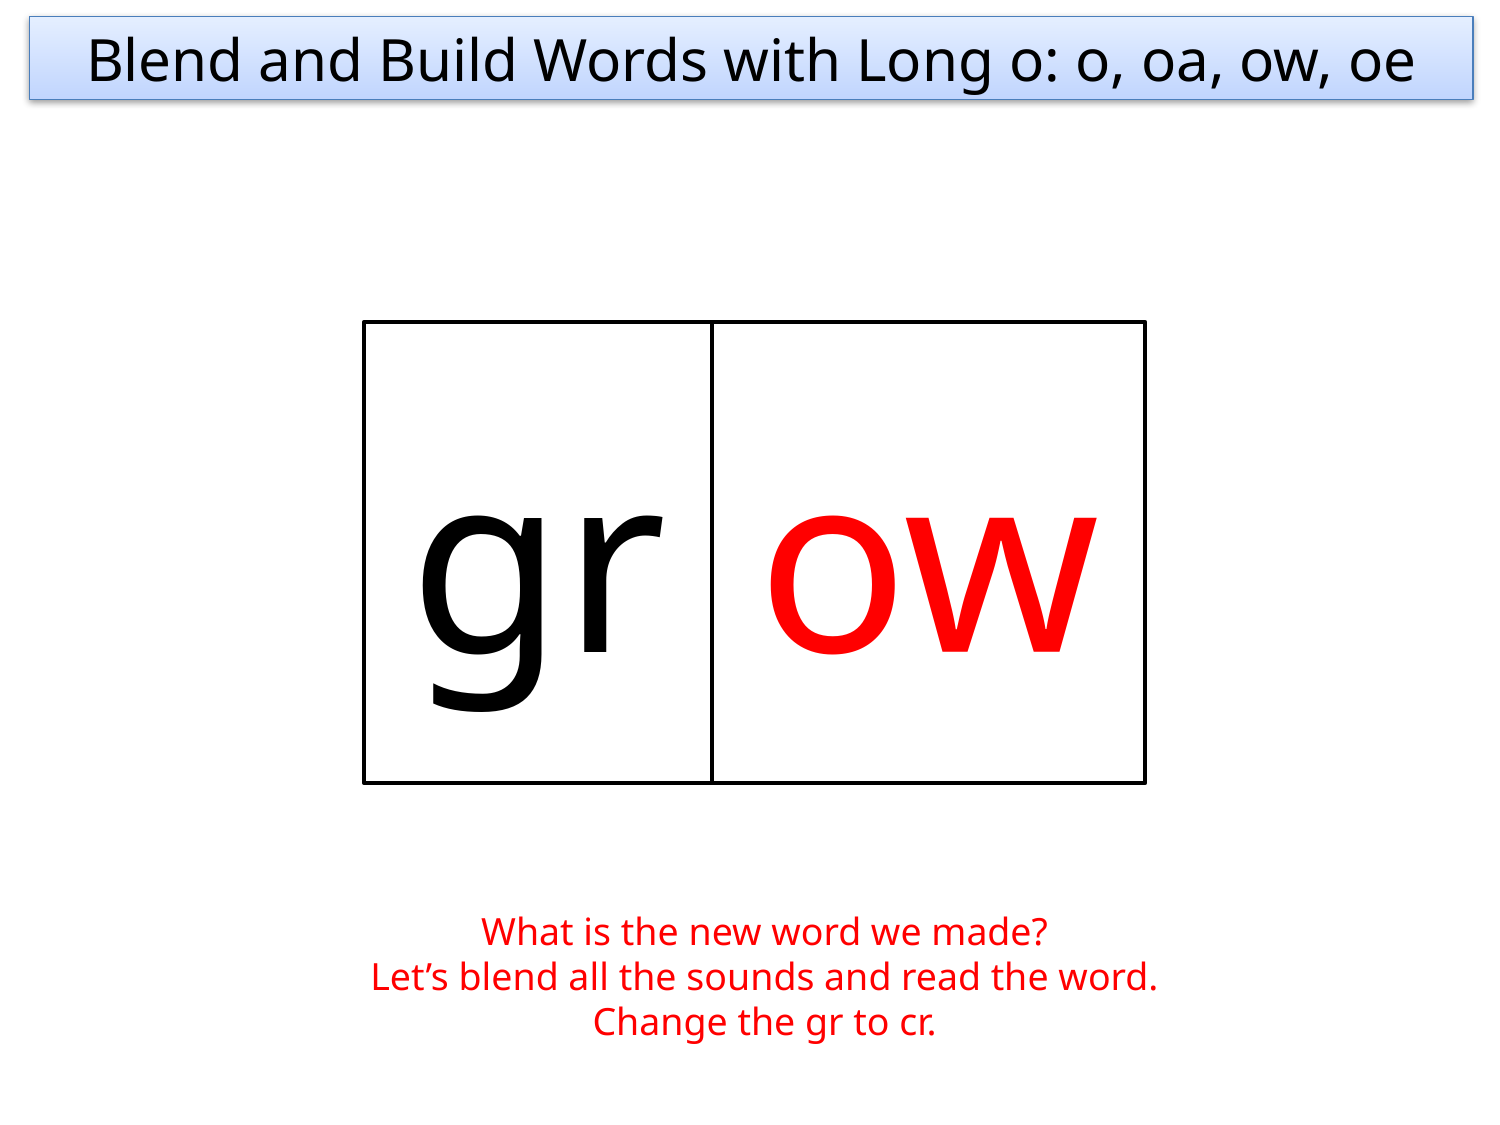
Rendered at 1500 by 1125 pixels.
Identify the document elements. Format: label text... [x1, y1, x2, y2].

text_box gr [362, 320, 710, 785]
text_box What is the new word we made? Let’s blend all the sounds and read the word. Change the gr to cr. [241, 900, 1288, 1051]
text_box ow [710, 320, 1147, 785]
text_box Blend and Build Words with Long o: o, oa, ow, oe [29, 16, 1474, 100]
